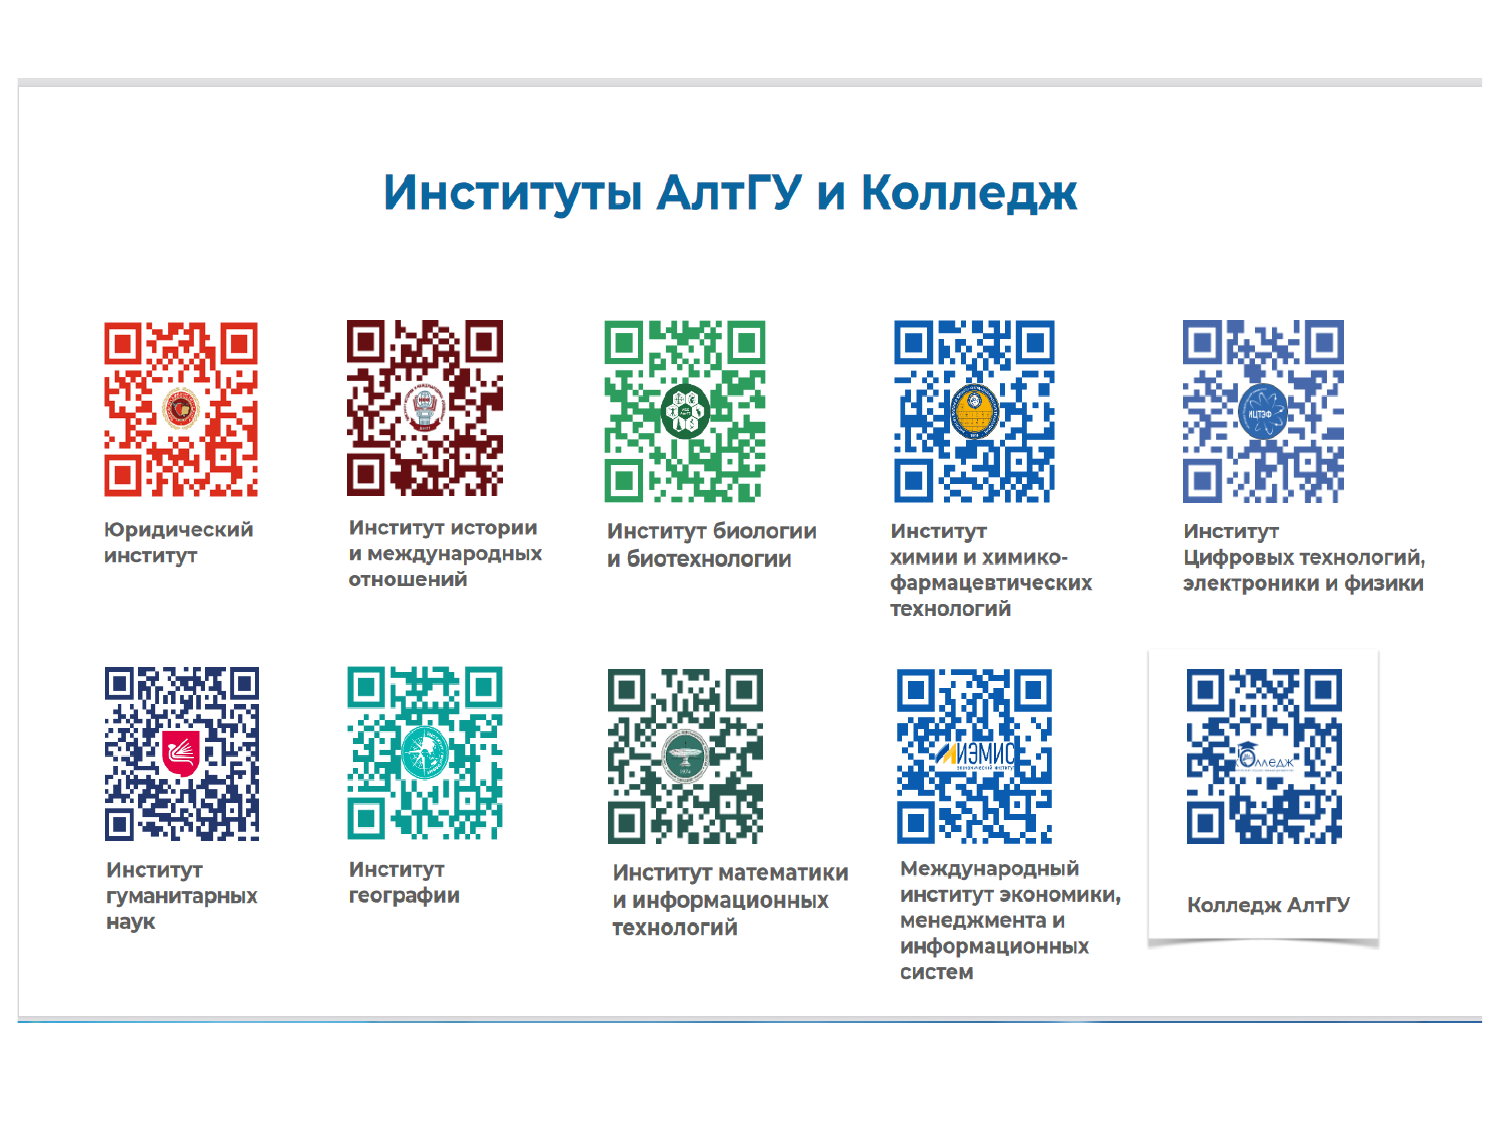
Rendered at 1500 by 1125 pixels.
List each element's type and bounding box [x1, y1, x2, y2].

picture [17, 78, 1483, 1023]
